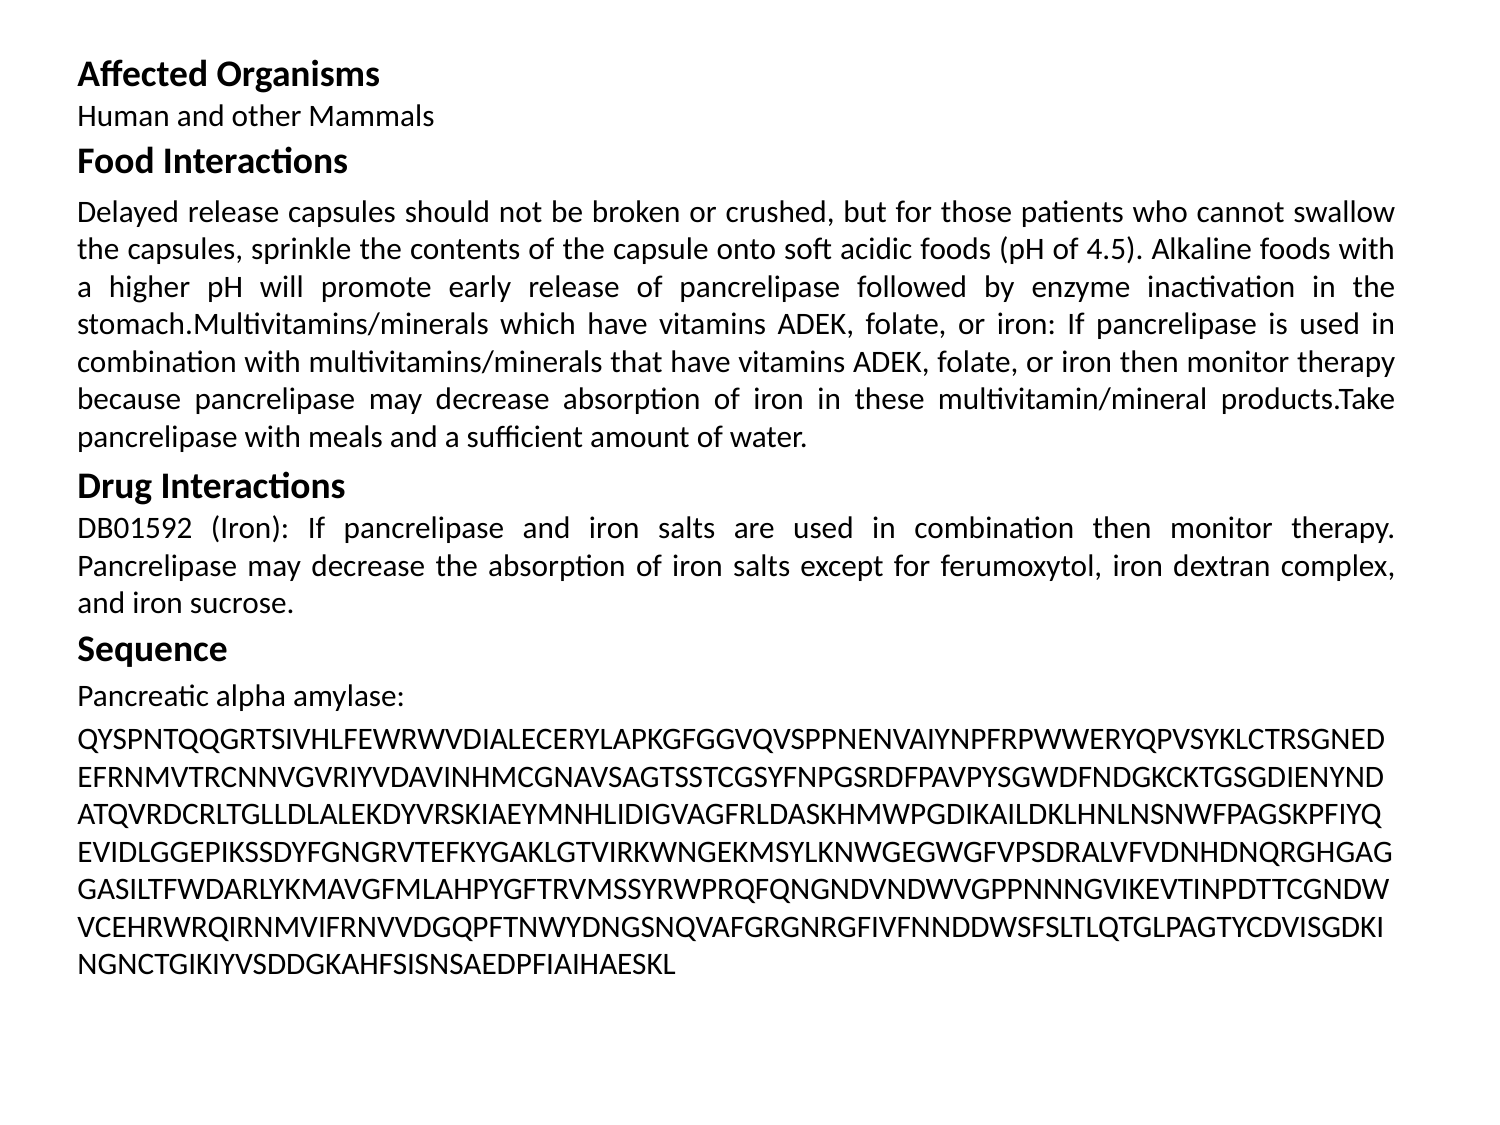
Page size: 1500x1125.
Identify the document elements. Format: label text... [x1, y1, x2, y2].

text_box Drug Interactions [62, 449, 588, 500]
text_box Human and other Mammals [62, 87, 1413, 133]
text_box DB01592 (Iron): If pancrelipase and iron salts are used in combination then monitor therapy. Pancrelipase may decrease the absorption of iron salts except for ferumoxytol, iron dextran complex, and iron sucrose. [62, 500, 1413, 625]
text_box Sequence [62, 625, 588, 680]
text_box Pancreatic alpha amylase: QYSPNTQQGRTSIVHLFEWRWVDIALECERYLAPKGFGGVQVSPPNENVAIYNPFRPWWERYQPVSYKLCTRSGNEDEFRNMVTRCNNVGVRIYVDAVINHMCGNAVSAGTSSTCGSYFNPGSRDFPAVPYSGWDFNDGKCKTGSGDIENYNDATQVRDCRLTGLLDLALEKDYVRSKIAEYMNHLIDIGVAGFRLDASKHMWPGDIKAILDKLHNLNSNWFPAGSKPFIYQEVIDLGGEPIKSSDYFGNGRVTEFKYGAKLGTVIRKWNGEKMSYLKNWGEGWGFVPSDRALVFVDNHDNQRGHGAGGASILTFWDARLYKMAVGFMLAHPYGFTRVMSSYRWPRQFQNGNDVNDWVGPPNNNGVIKEVTINPDTTCGNDWVCEHRWRQIRNMVIFRNVVDGQPFTNWYDNGSNQVAFGRGNRGFIVFNNDDWSFSLTLQTGLPAGTYCDVISGDKINGNCTGIKIYVSDDGKAHFSISNSAEDPFIAIHAESKL [62, 667, 1413, 988]
text_box Delayed release capsules should not be broken or crushed, but for those patients who cannot swallow the capsules, sprinkle the contents of the capsule onto soft acidic foods (pH of 4.5). Alkaline foods with a higher pH will promote early release of pancrelipase followed by enzyme inactivation in the stomach.Multivitamins/minerals which have vitamins ADEK, folate, or iron: If pancrelipase is used in combination with multivitamins/minerals that have vitamins ADEK, folate, or iron then monitor therapy because pancrelipase may decrease absorption of iron in these multivitamin/mineral products.Take pancrelipase with meals and a sufficient amount of water. [62, 183, 1413, 461]
text_box Affected Organisms [62, 37, 588, 87]
text_box Food Interactions [62, 124, 588, 193]
